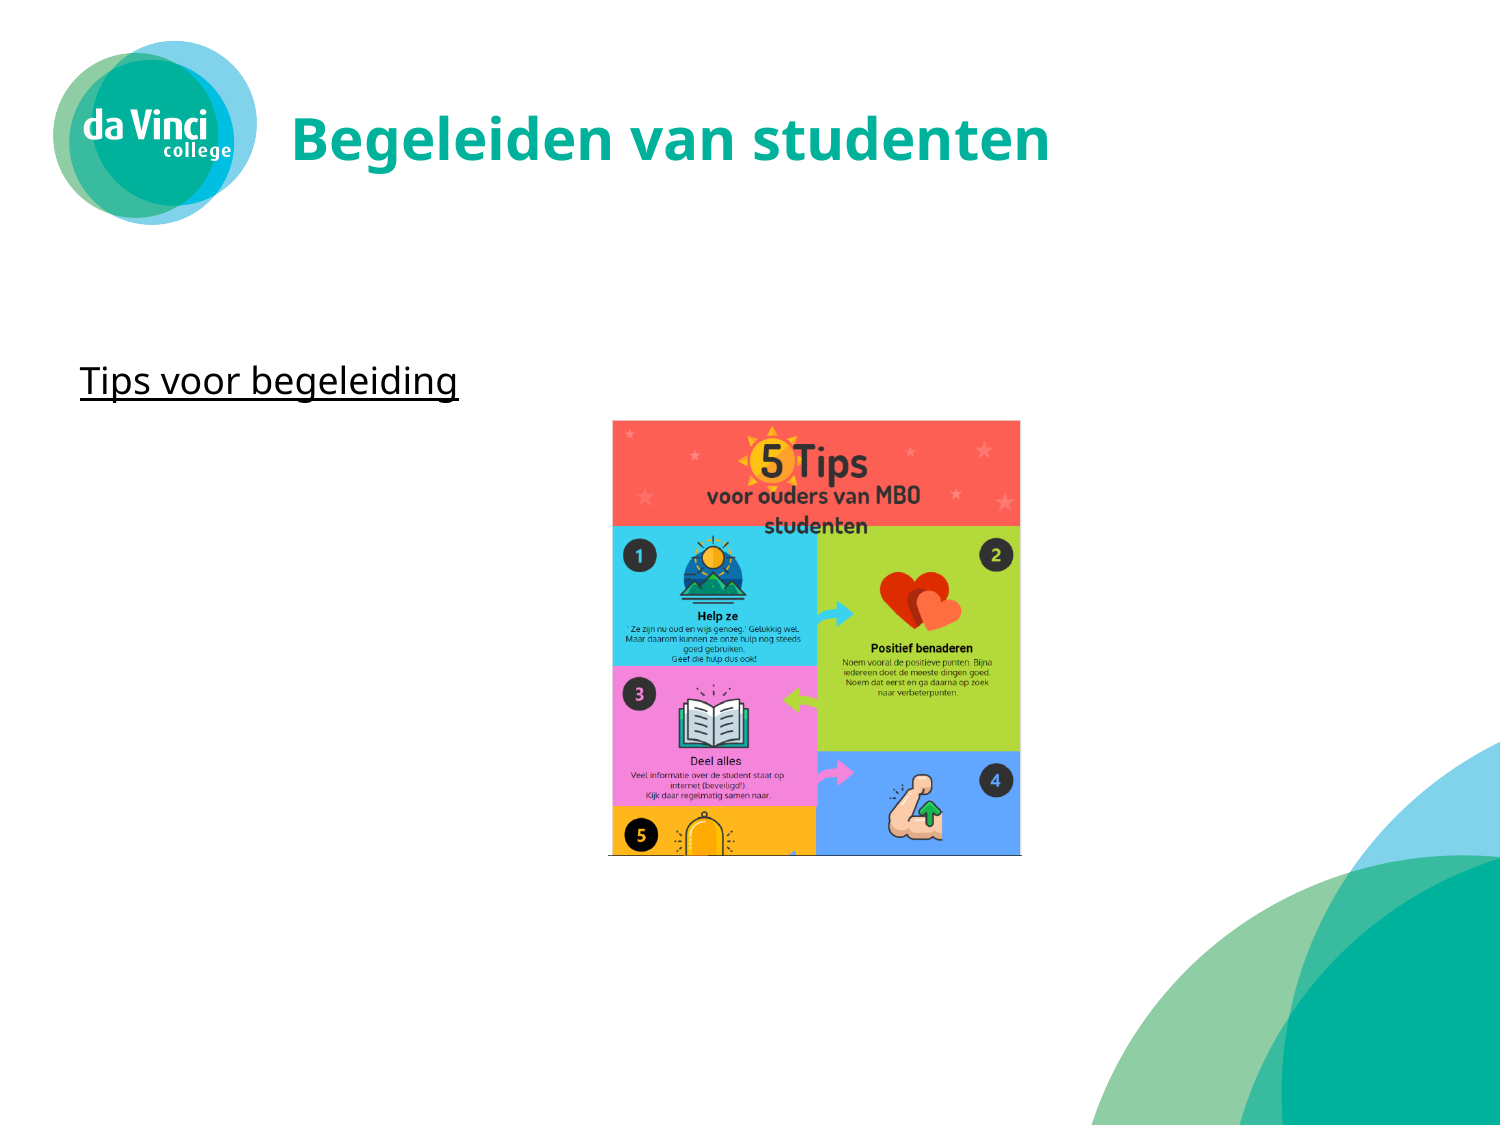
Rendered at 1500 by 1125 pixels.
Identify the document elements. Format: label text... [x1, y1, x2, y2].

picture [0, 0, 1500, 1125]
text_box Tips voor begeleiding [64, 349, 815, 416]
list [607, 420, 1022, 857]
title Begeleiden van studenten [275, 37, 1424, 180]
